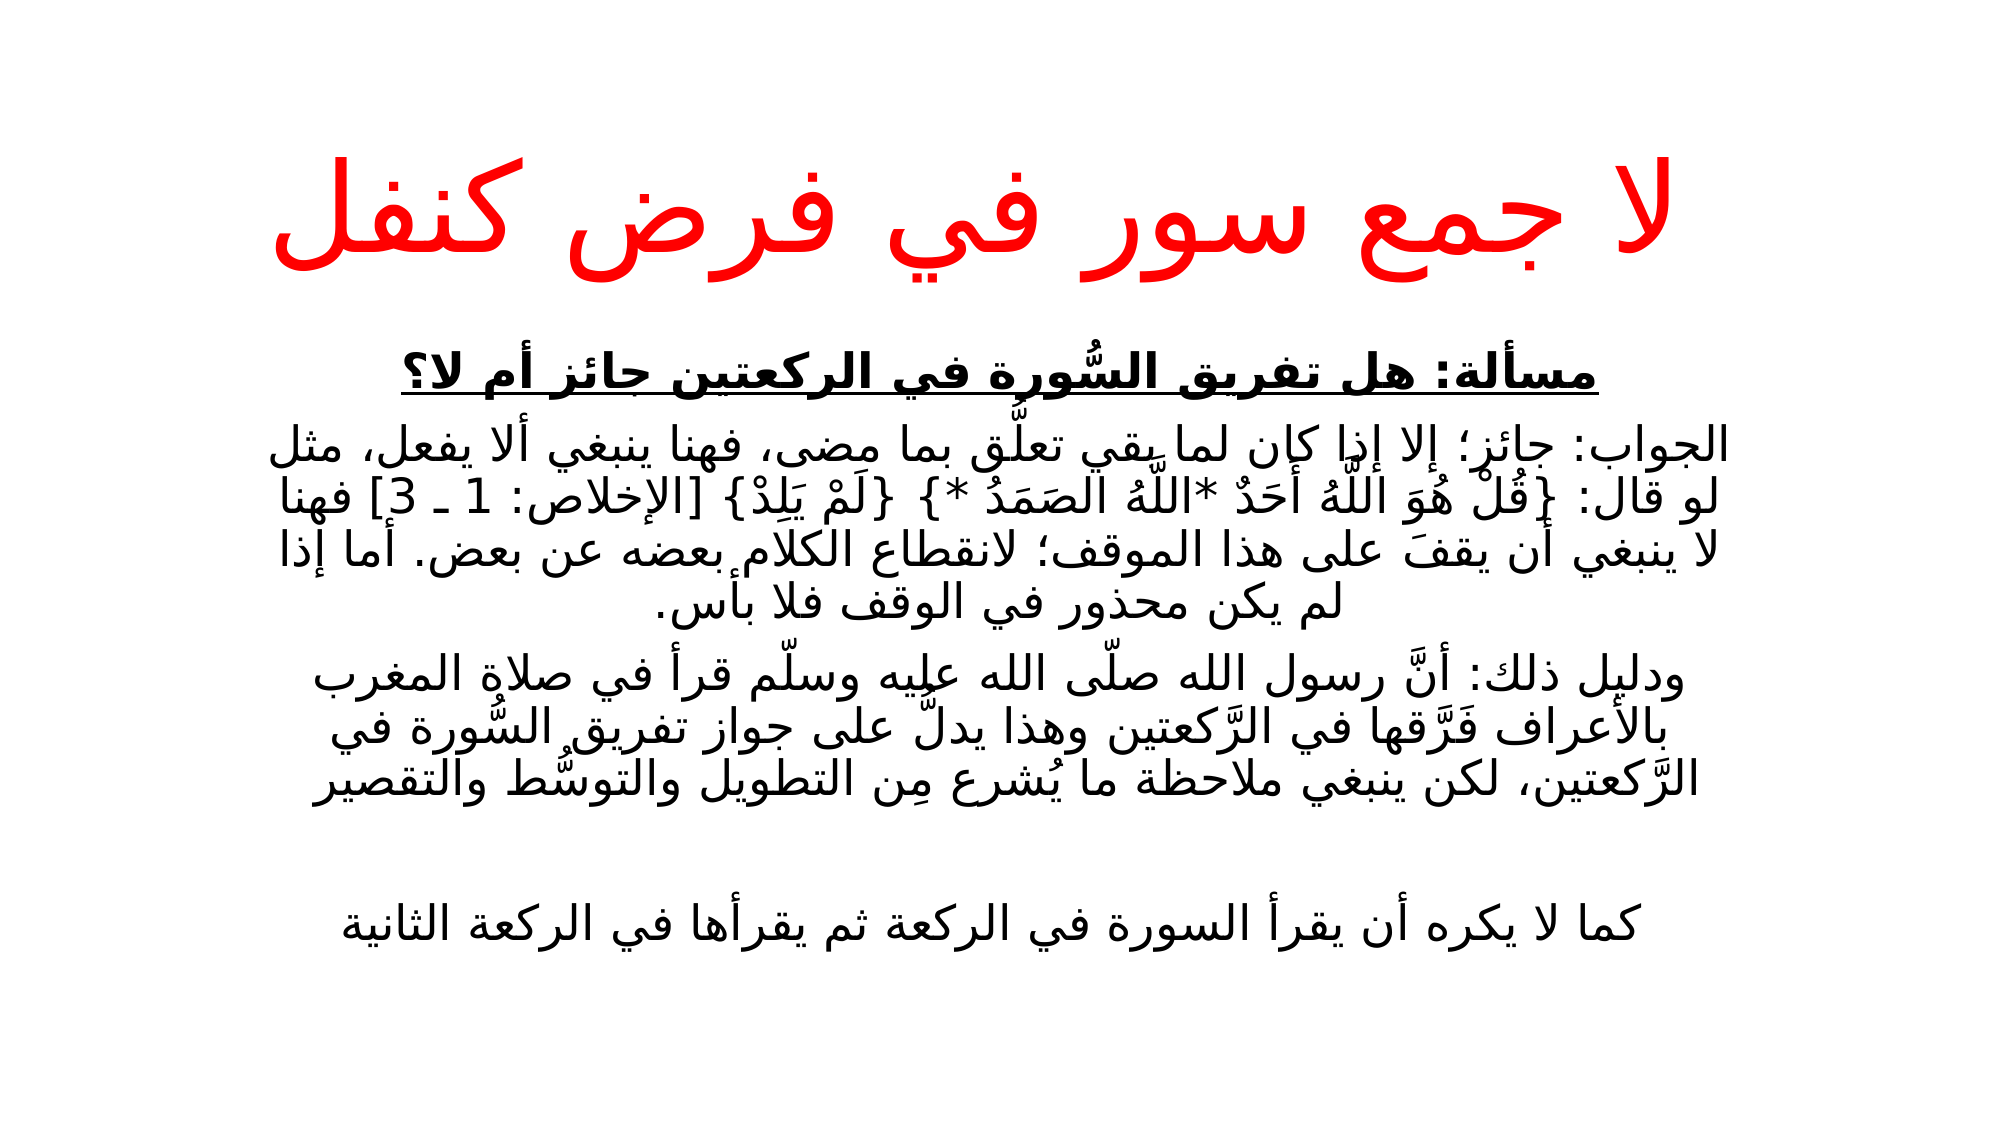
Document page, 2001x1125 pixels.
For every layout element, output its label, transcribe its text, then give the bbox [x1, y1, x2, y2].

subtitle مسألة: هل تفريق السُّورة في الركعتين جائز أم لا؟ الجواب: جائز؛ إلا إذا كان لما بقي تعلُّق بما مضى، فهنا ينبغي ألا يفعل، مثل لو قال: {قُلْ هُوَ اللَّهُ أَحَدٌ *اللَّهُ الصَمَدُ *} {لَمْ يَلِدْ} [الإخلاص: 1 ـ 3] فهنا لا ينبغي أن يقفَ على هذا الموقف؛ لانقطاع الكلام بعضه عن بعض. أما إذا لم يكن محذور في الوقف فلا بأس. ودليل ذلك: أنَّ رسول الله صلّى الله عليه وسلّم قرأ في صلاة المغرب بالأعراف فَرَّقها في الرَّكعتين وهذا يدلُّ على جواز تفريق السُّورة في الرَّكعتين، لكن ينبغي ملاحظة ما يُشرع مِن التطويل والتوسُّط والتقصير كما لا يكره أن يقرأ السورة في الركعة ثم يقرأها في الركعة الثانية [249, 339, 1750, 961]
title لا جمع سور في فرض كنفل [225, 15, 1725, 288]
